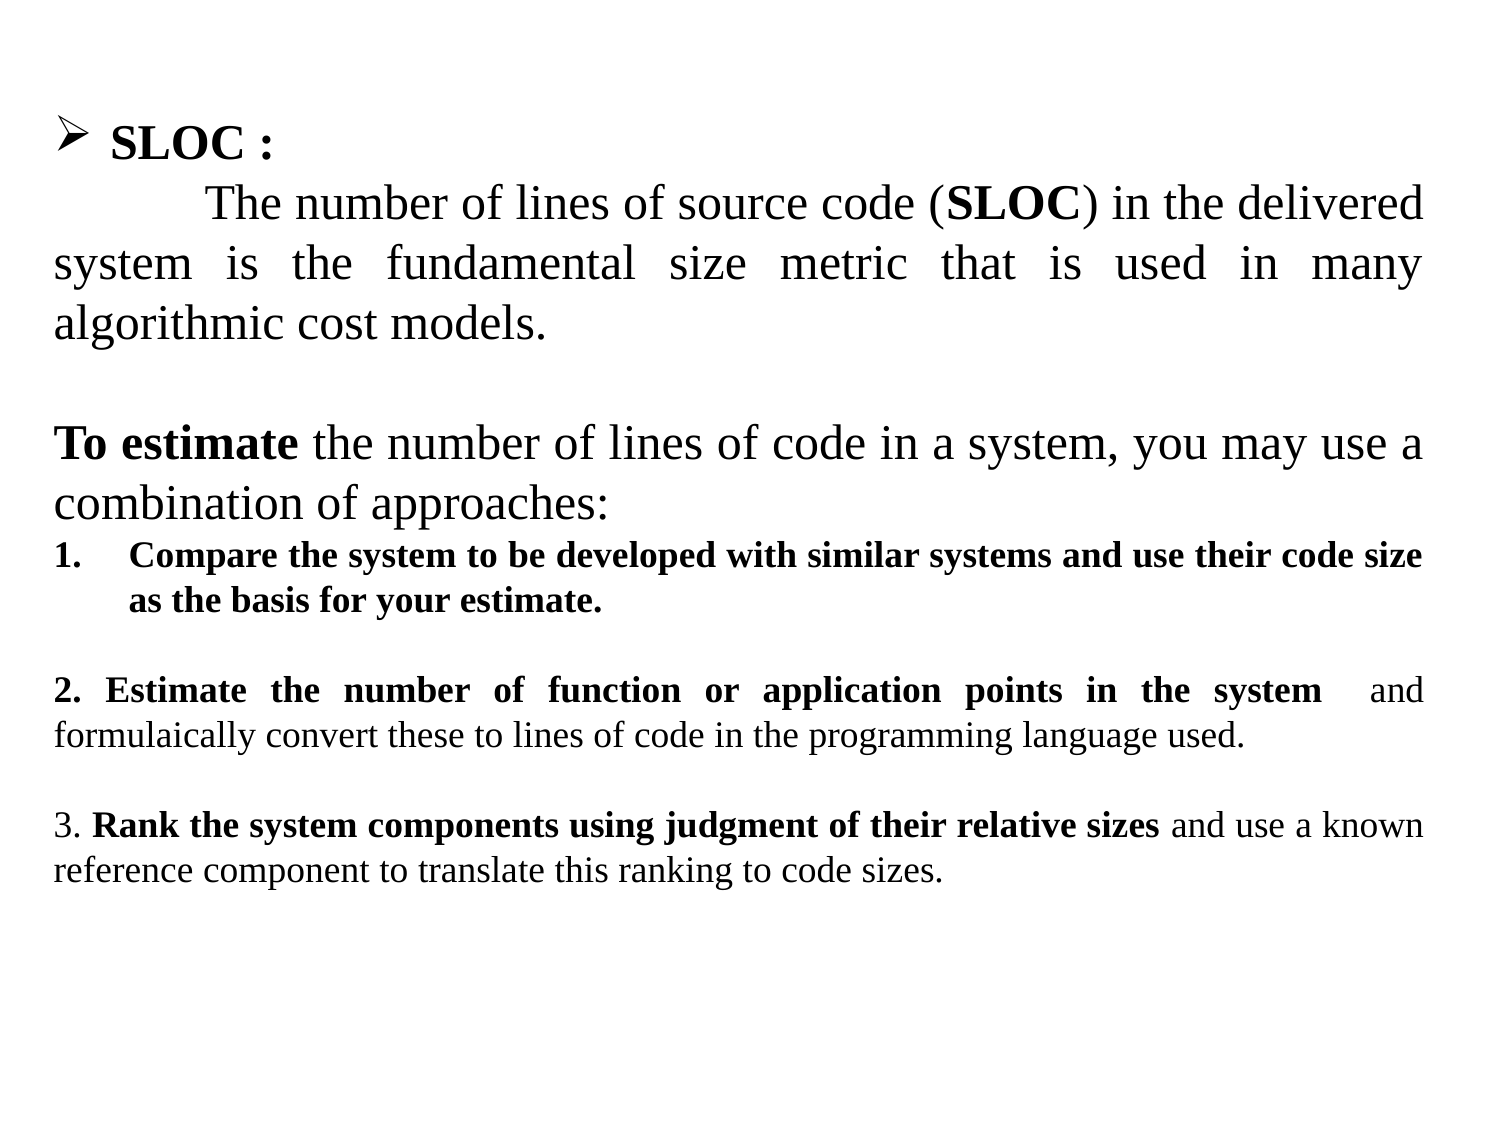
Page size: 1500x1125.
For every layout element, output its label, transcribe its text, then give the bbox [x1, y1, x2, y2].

text_box SLOC : The number of lines of source code (SLOC) in the delivered system is the fundamental size metric that is used in many algorithmic cost models. To estimate the number of lines of code in a system, you may use a combination of approaches: Compare the system to be developed with similar systems and use their code size as the basis for your estimate. 2. Estimate the number of function or application points in the system and formulaically convert these to lines of code in the programming language used. 3. Rank the system components using judgment of their relative sizes and use a known reference component to translate this ranking to code sizes. [38, 102, 1439, 898]
